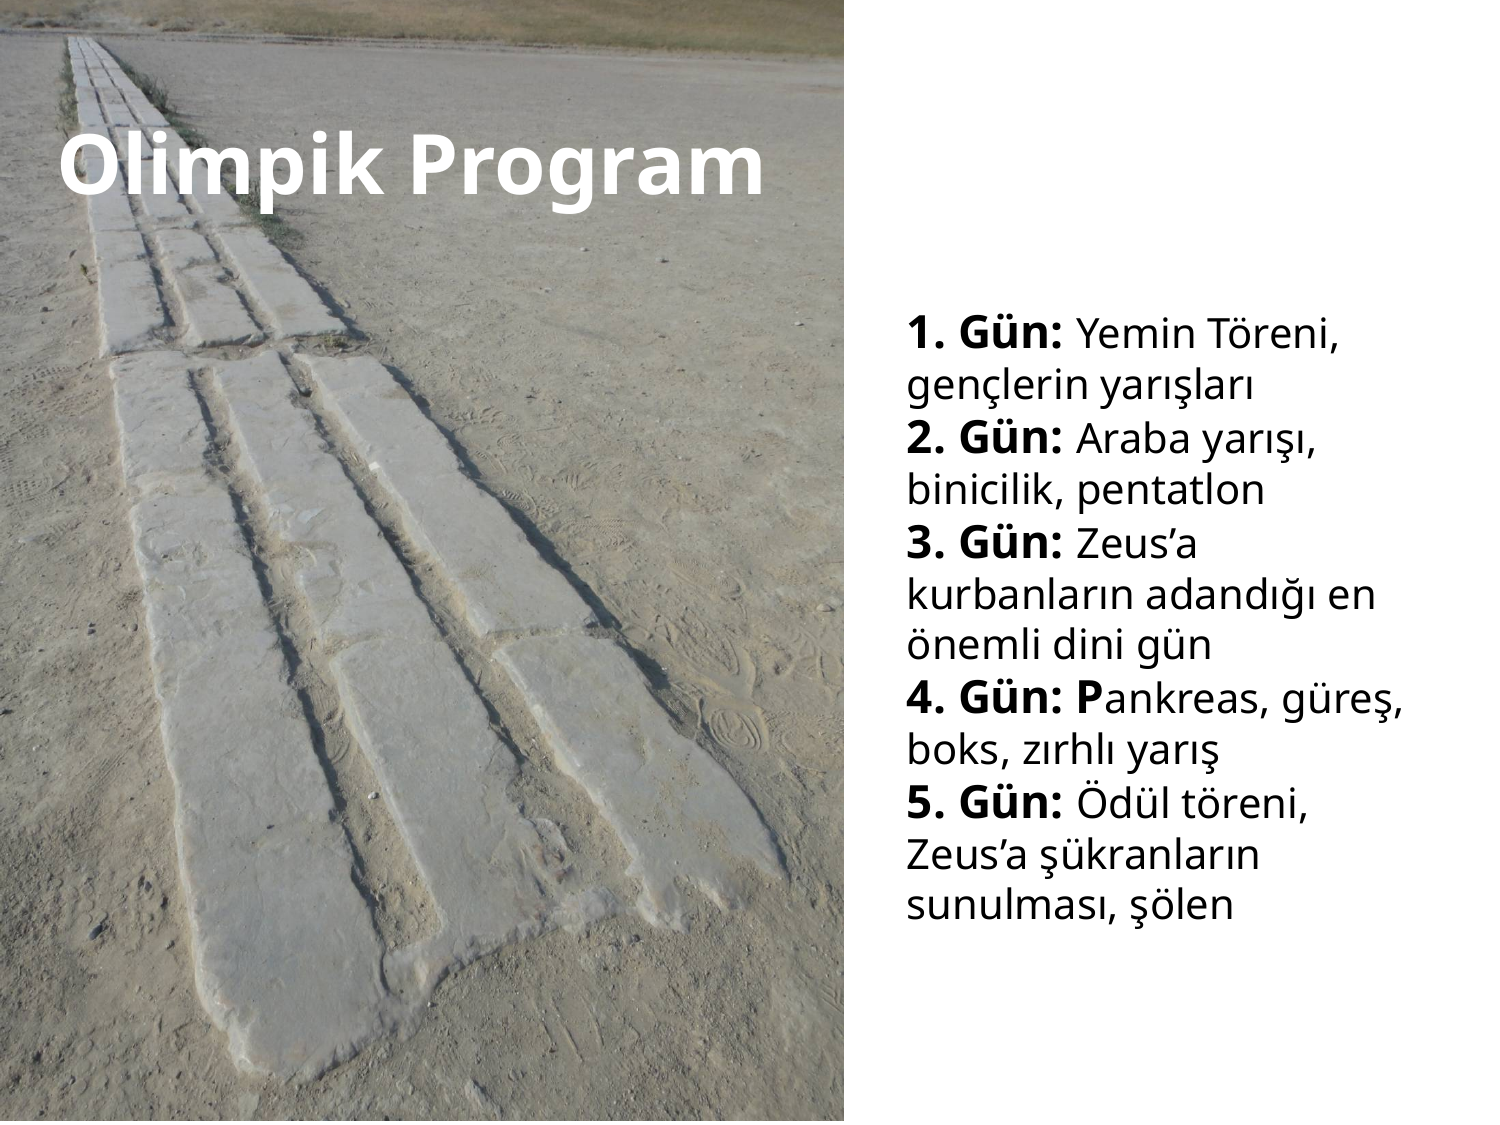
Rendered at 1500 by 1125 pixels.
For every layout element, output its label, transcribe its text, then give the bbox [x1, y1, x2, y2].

title 1. Gün: Yemin Töreni, gençlerin yarışları 2. Gün: Araba yarışı, binicilik, pentatlon 3. Gün: Zeus’a kurbanların adandığı en önemli dini gün 4. Gün: Pankreas, güreş, boks, zırhlı yarış 5. Gün: Ödül töreni, Zeus’a şükranların sunulması, şölen [891, 196, 1448, 1036]
picture [0, 0, 844, 1121]
